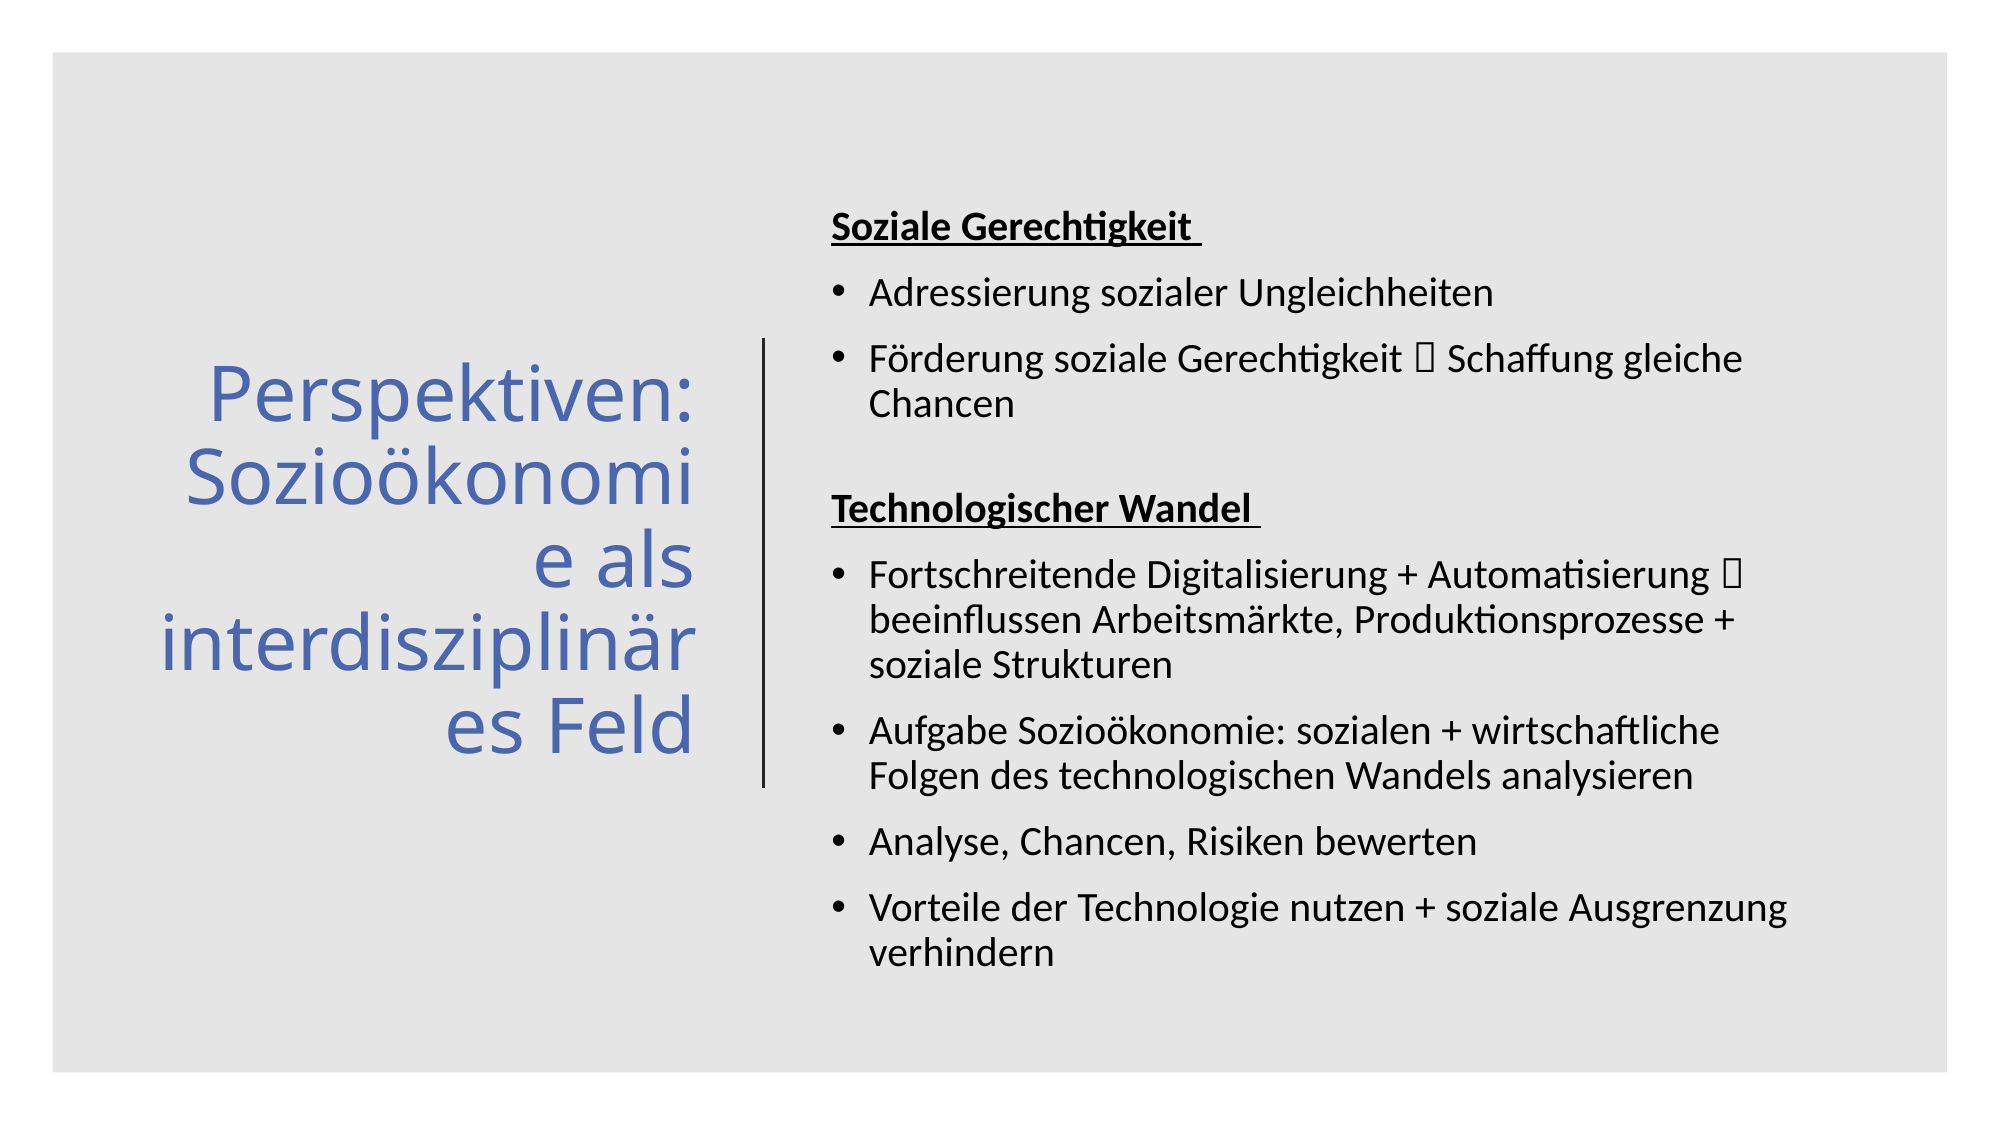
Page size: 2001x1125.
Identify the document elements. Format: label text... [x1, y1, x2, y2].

title Perspektiven: Sozioökonomie als interdisziplinäres Feld [137, 158, 711, 967]
list Soziale Gerechtigkeit Adressierung sozialer Ungleichheiten Förderung soziale Gerechtigkeit  Schaffung gleiche Chancen [816, 121, 1842, 479]
list Technologischer Wandel Fortschreitende Digitalisierung + Automatisierung  beeinflussen Arbeitsmärkte, Produktionsprozesse + soziale Strukturen Aufgabe Sozioökonomie: sozialen + wirtschaftliche Folgen des technologischen Wandels analysieren Analyse, Chancen, Risiken bewerten Vorteile der Technologie nutzen + soziale Ausgrenzung verhindern [816, 479, 1842, 1004]
text_box [52, 51, 1948, 1073]
